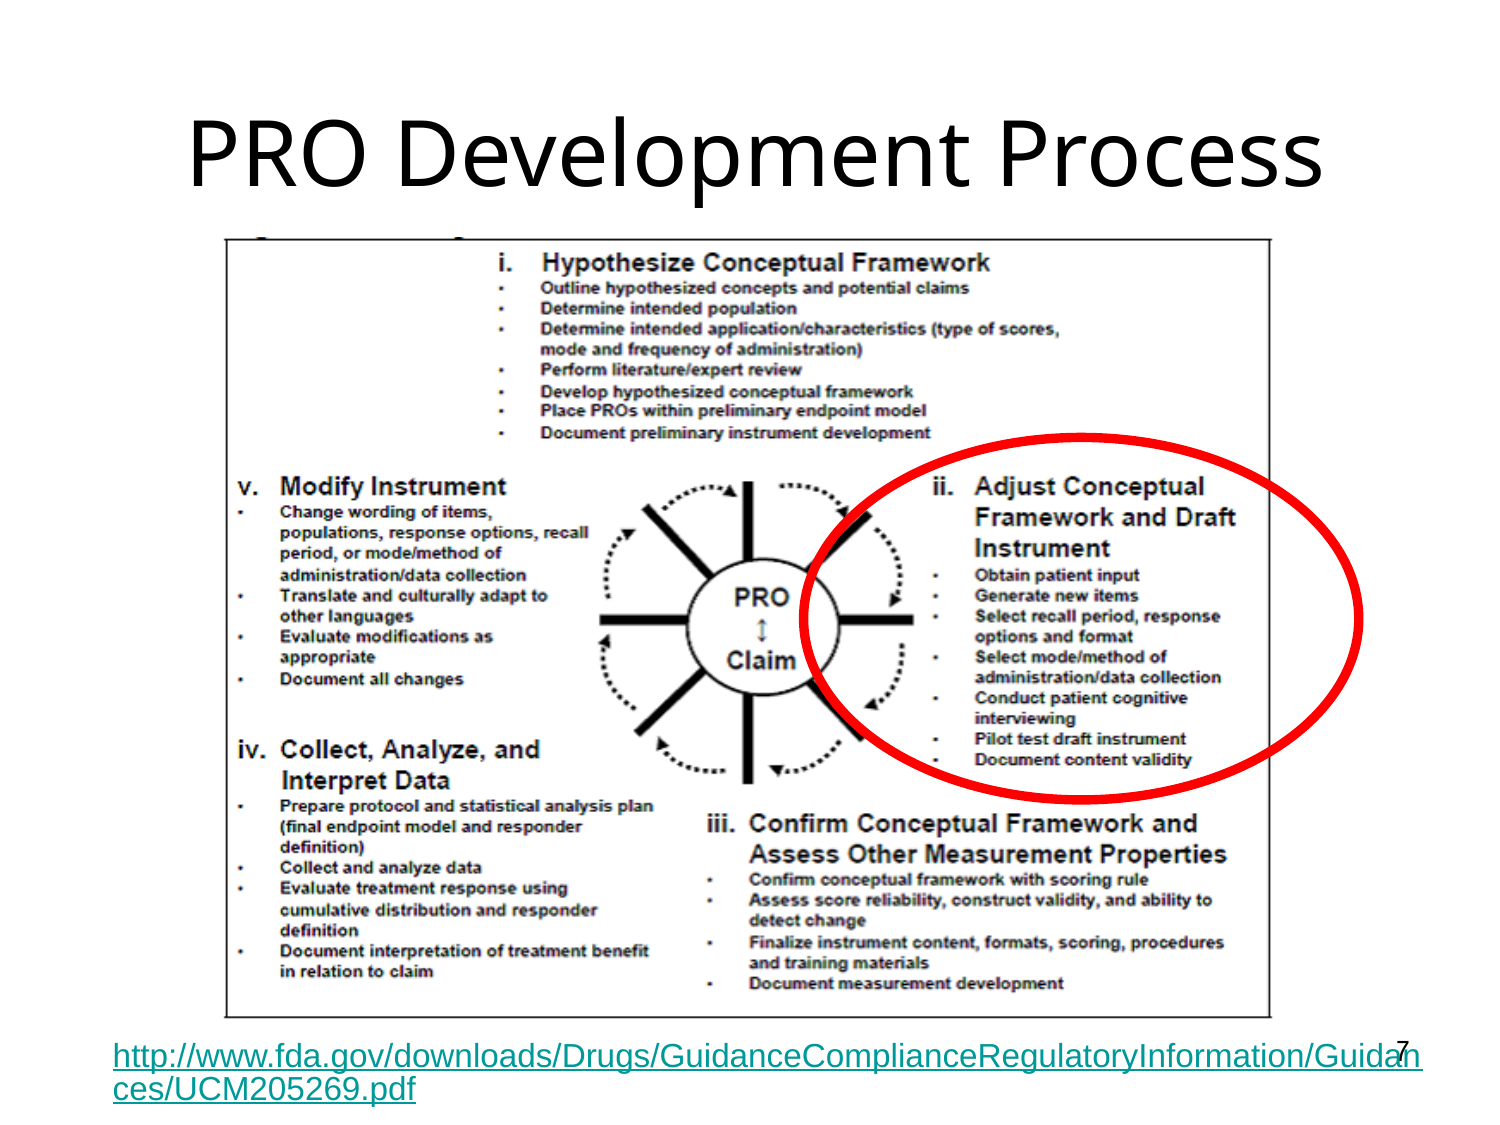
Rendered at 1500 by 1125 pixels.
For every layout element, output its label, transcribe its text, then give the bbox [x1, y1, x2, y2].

title PRO Development Process [0, 24, 1500, 276]
text_box http://www.fda.gov/downloads/Drugs/GuidanceComplianceRegulatoryInformation/Guidances/UCM205269.pdf [97, 1026, 1448, 1122]
picture [209, 237, 1398, 1058]
